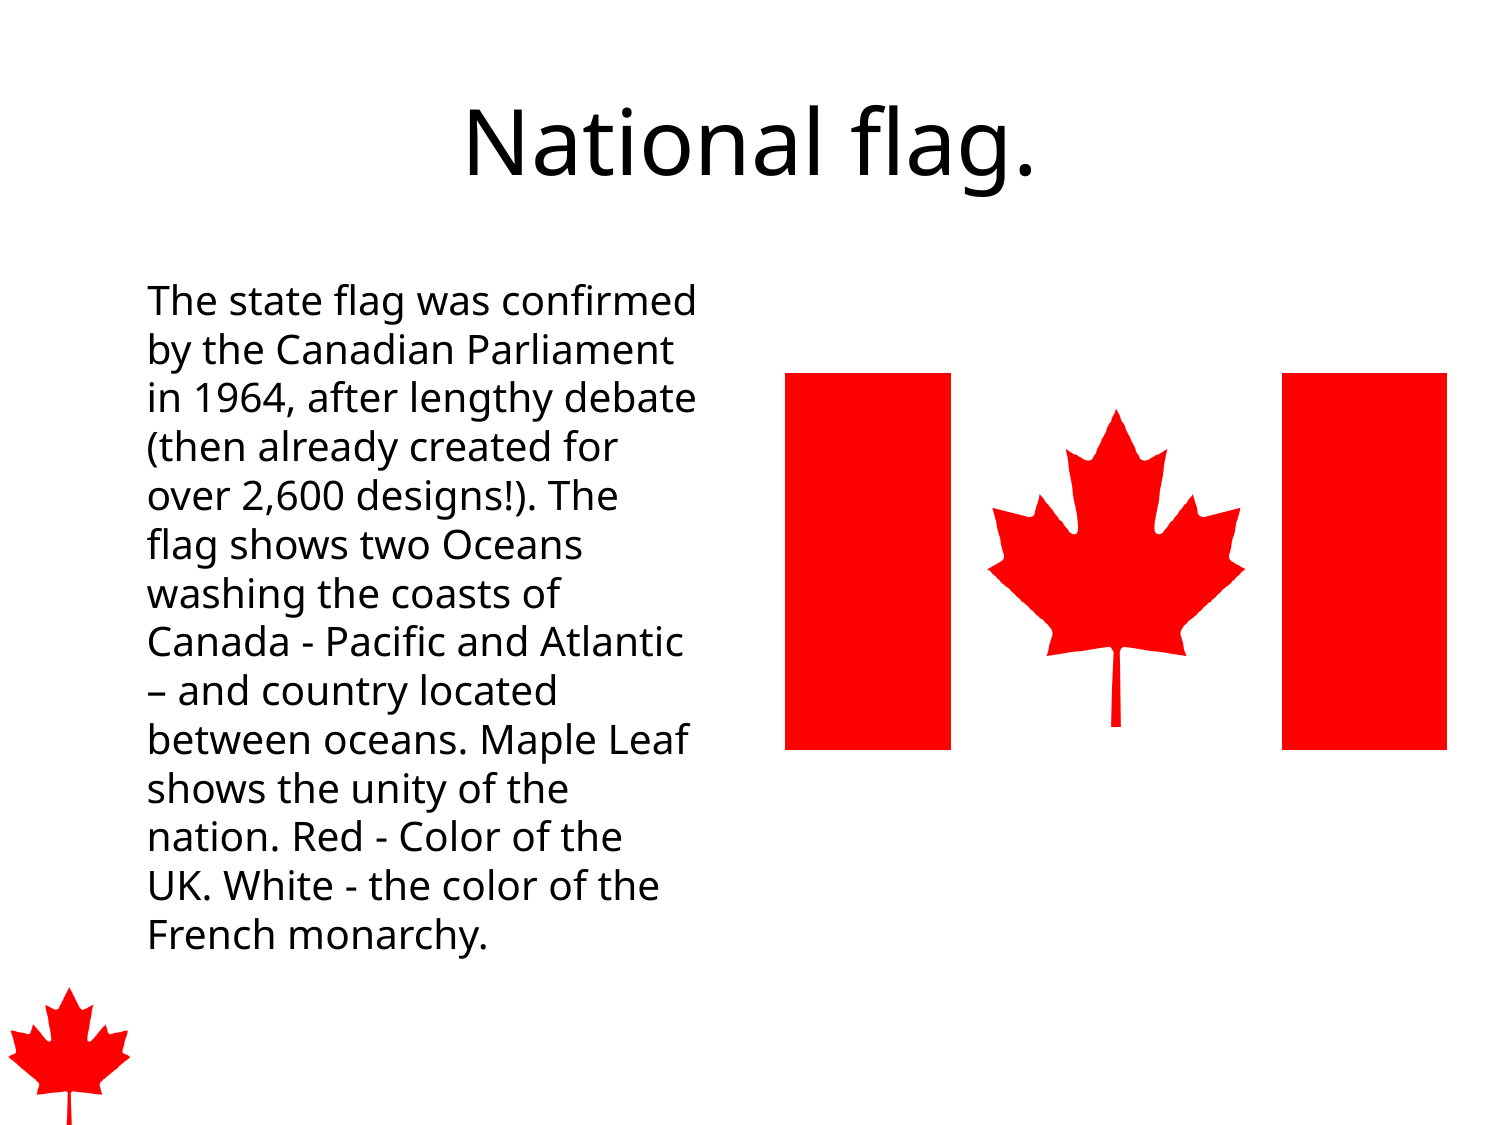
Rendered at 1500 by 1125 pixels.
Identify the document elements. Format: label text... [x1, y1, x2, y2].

list The state flag was confirmed by the Canadian Parliament in 1964, after lengthy debate (then already created for over 2,600 designs!). The flag shows two Oceans washing the coasts of Canada - Pacific and Atlantic – and country located between oceans. Maple Leaf shows the unity of the nation. Red - Color of the UK. White - the color of the French monarchy. [76, 266, 715, 1010]
picture [0, 987, 138, 1125]
picture [785, 373, 1448, 751]
title National flag. [74, 44, 1426, 233]
